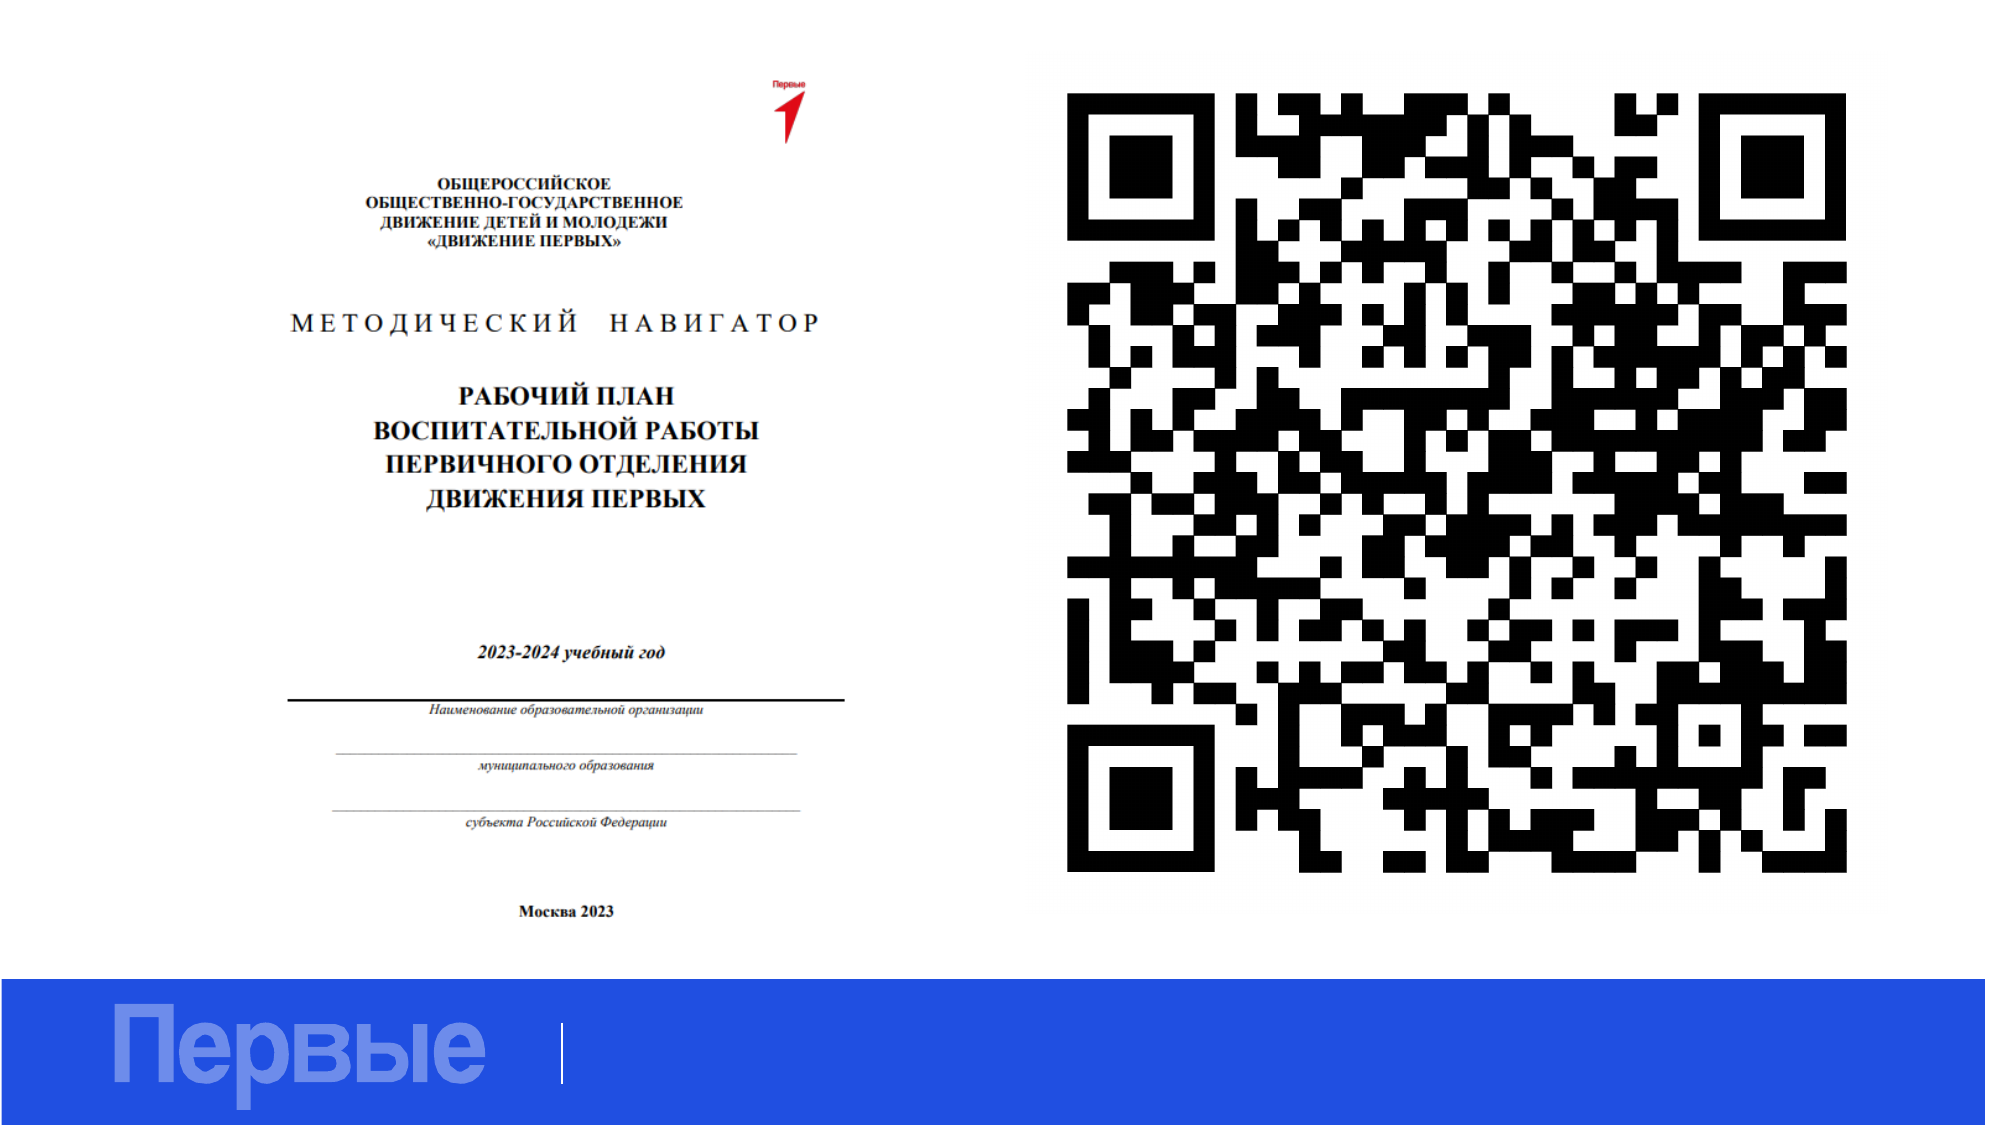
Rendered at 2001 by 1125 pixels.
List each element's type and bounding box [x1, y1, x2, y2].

picture [1025, 51, 1888, 914]
picture [206, 51, 872, 954]
text_box [1, 979, 1985, 1125]
